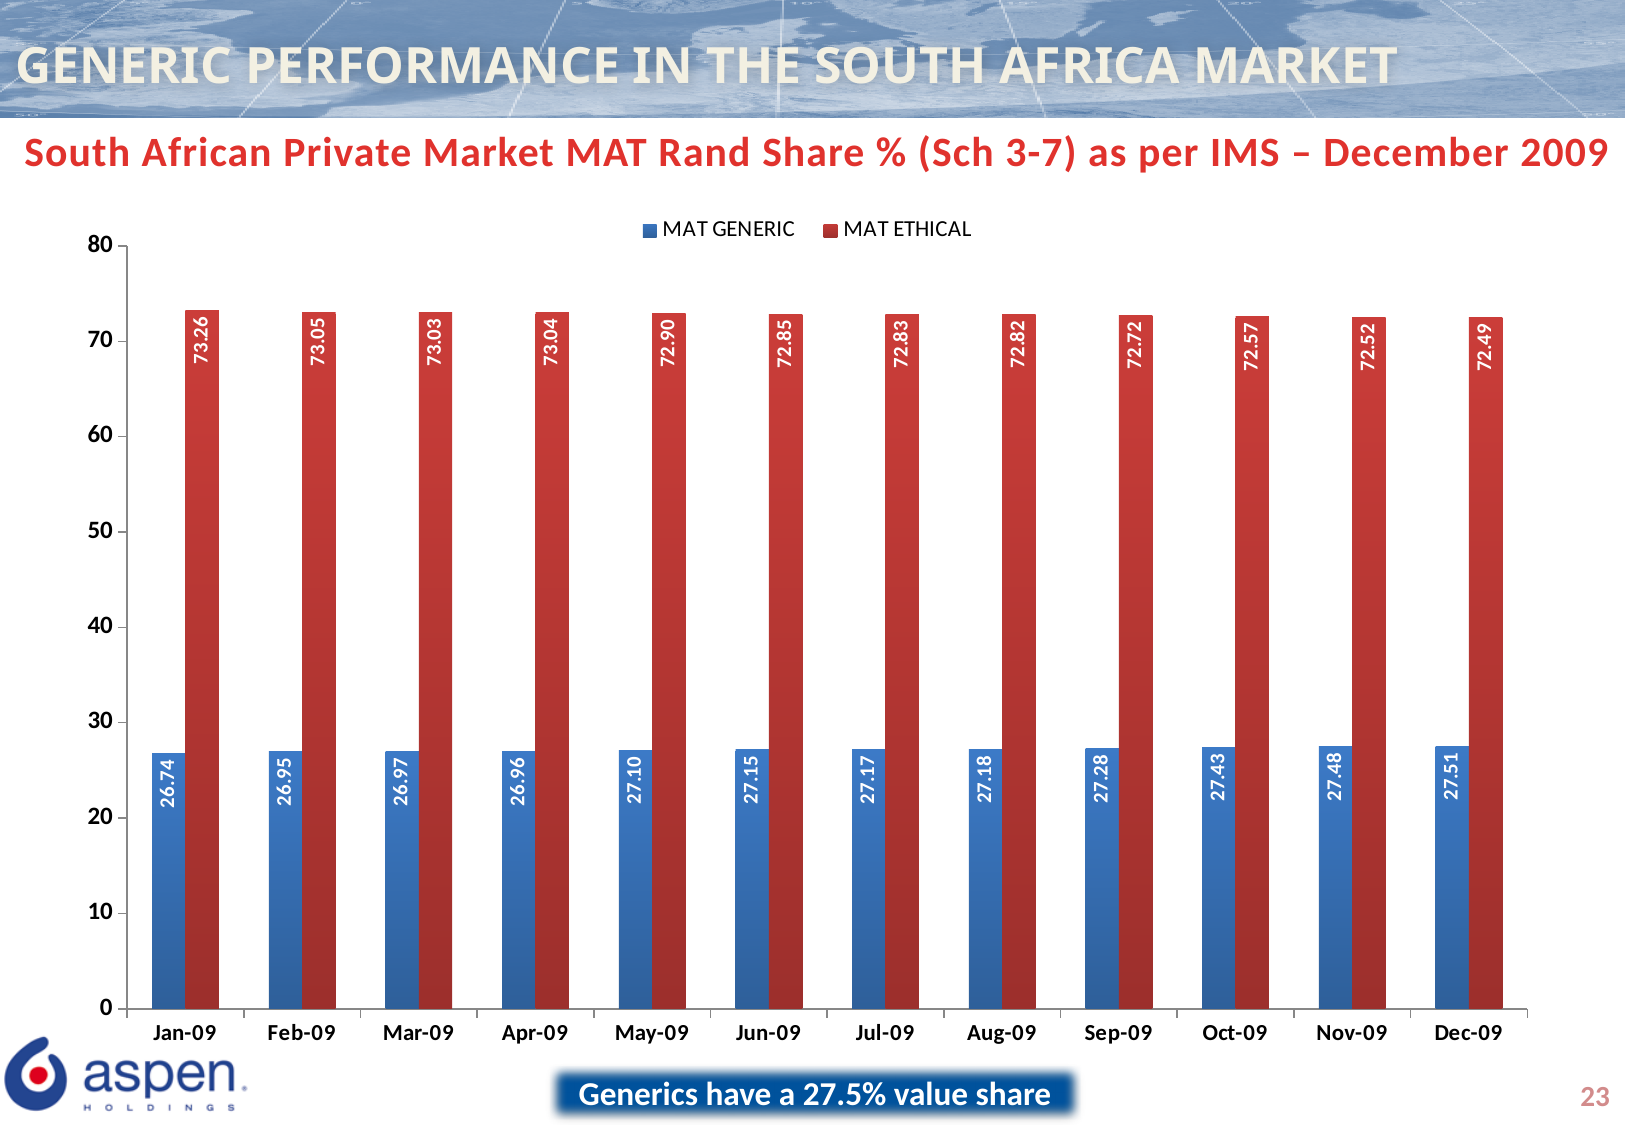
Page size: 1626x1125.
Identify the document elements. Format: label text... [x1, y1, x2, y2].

chart [57, 168, 1558, 1066]
text_box Generics have a 27.5% value share [565, 1081, 1066, 1105]
picture [3, 1031, 250, 1123]
text_box South African Private Market MAT Rand Share % (Sch 3-7) as per IMS – December 2009 [9, 117, 1625, 182]
slide_number 23 [1245, 1065, 1625, 1125]
title GENERIC PERFORMANCE IN THE SOUTH AFRICA MARKET [0, 0, 1625, 94]
